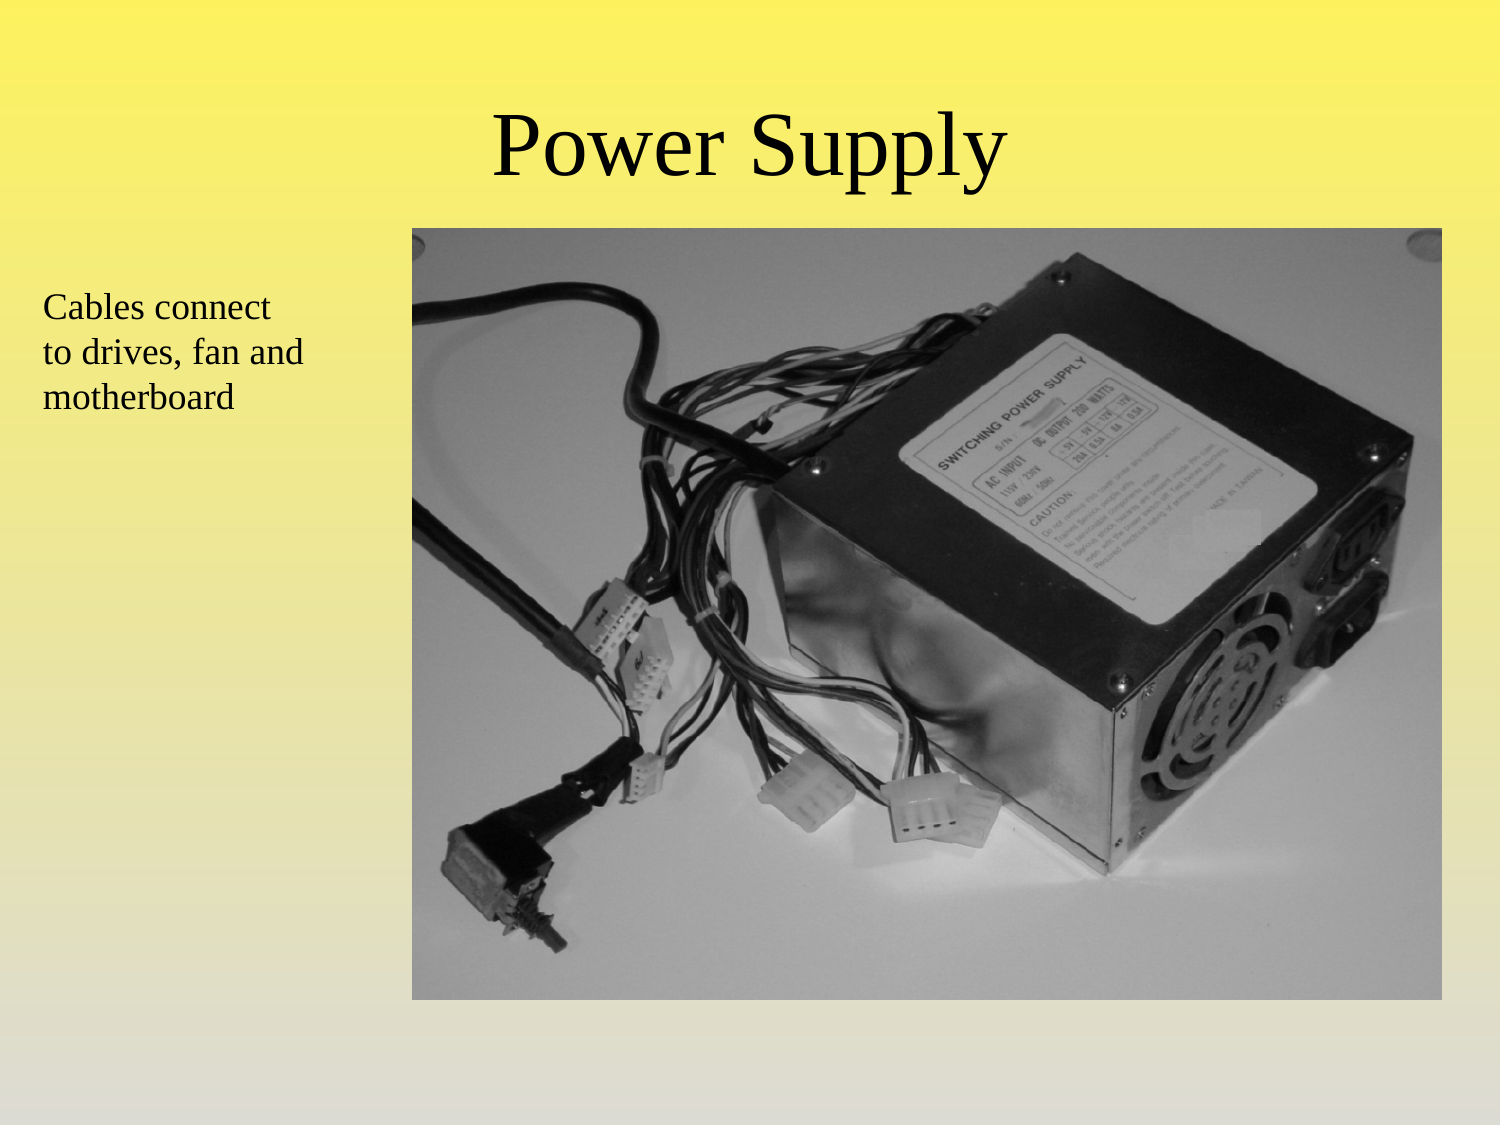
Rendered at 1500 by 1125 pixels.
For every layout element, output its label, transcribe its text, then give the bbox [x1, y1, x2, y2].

text_box Cables connect to drives, fan and motherboard [28, 274, 320, 425]
picture [412, 227, 1442, 1001]
title Power Supply [75, 45, 1425, 233]
